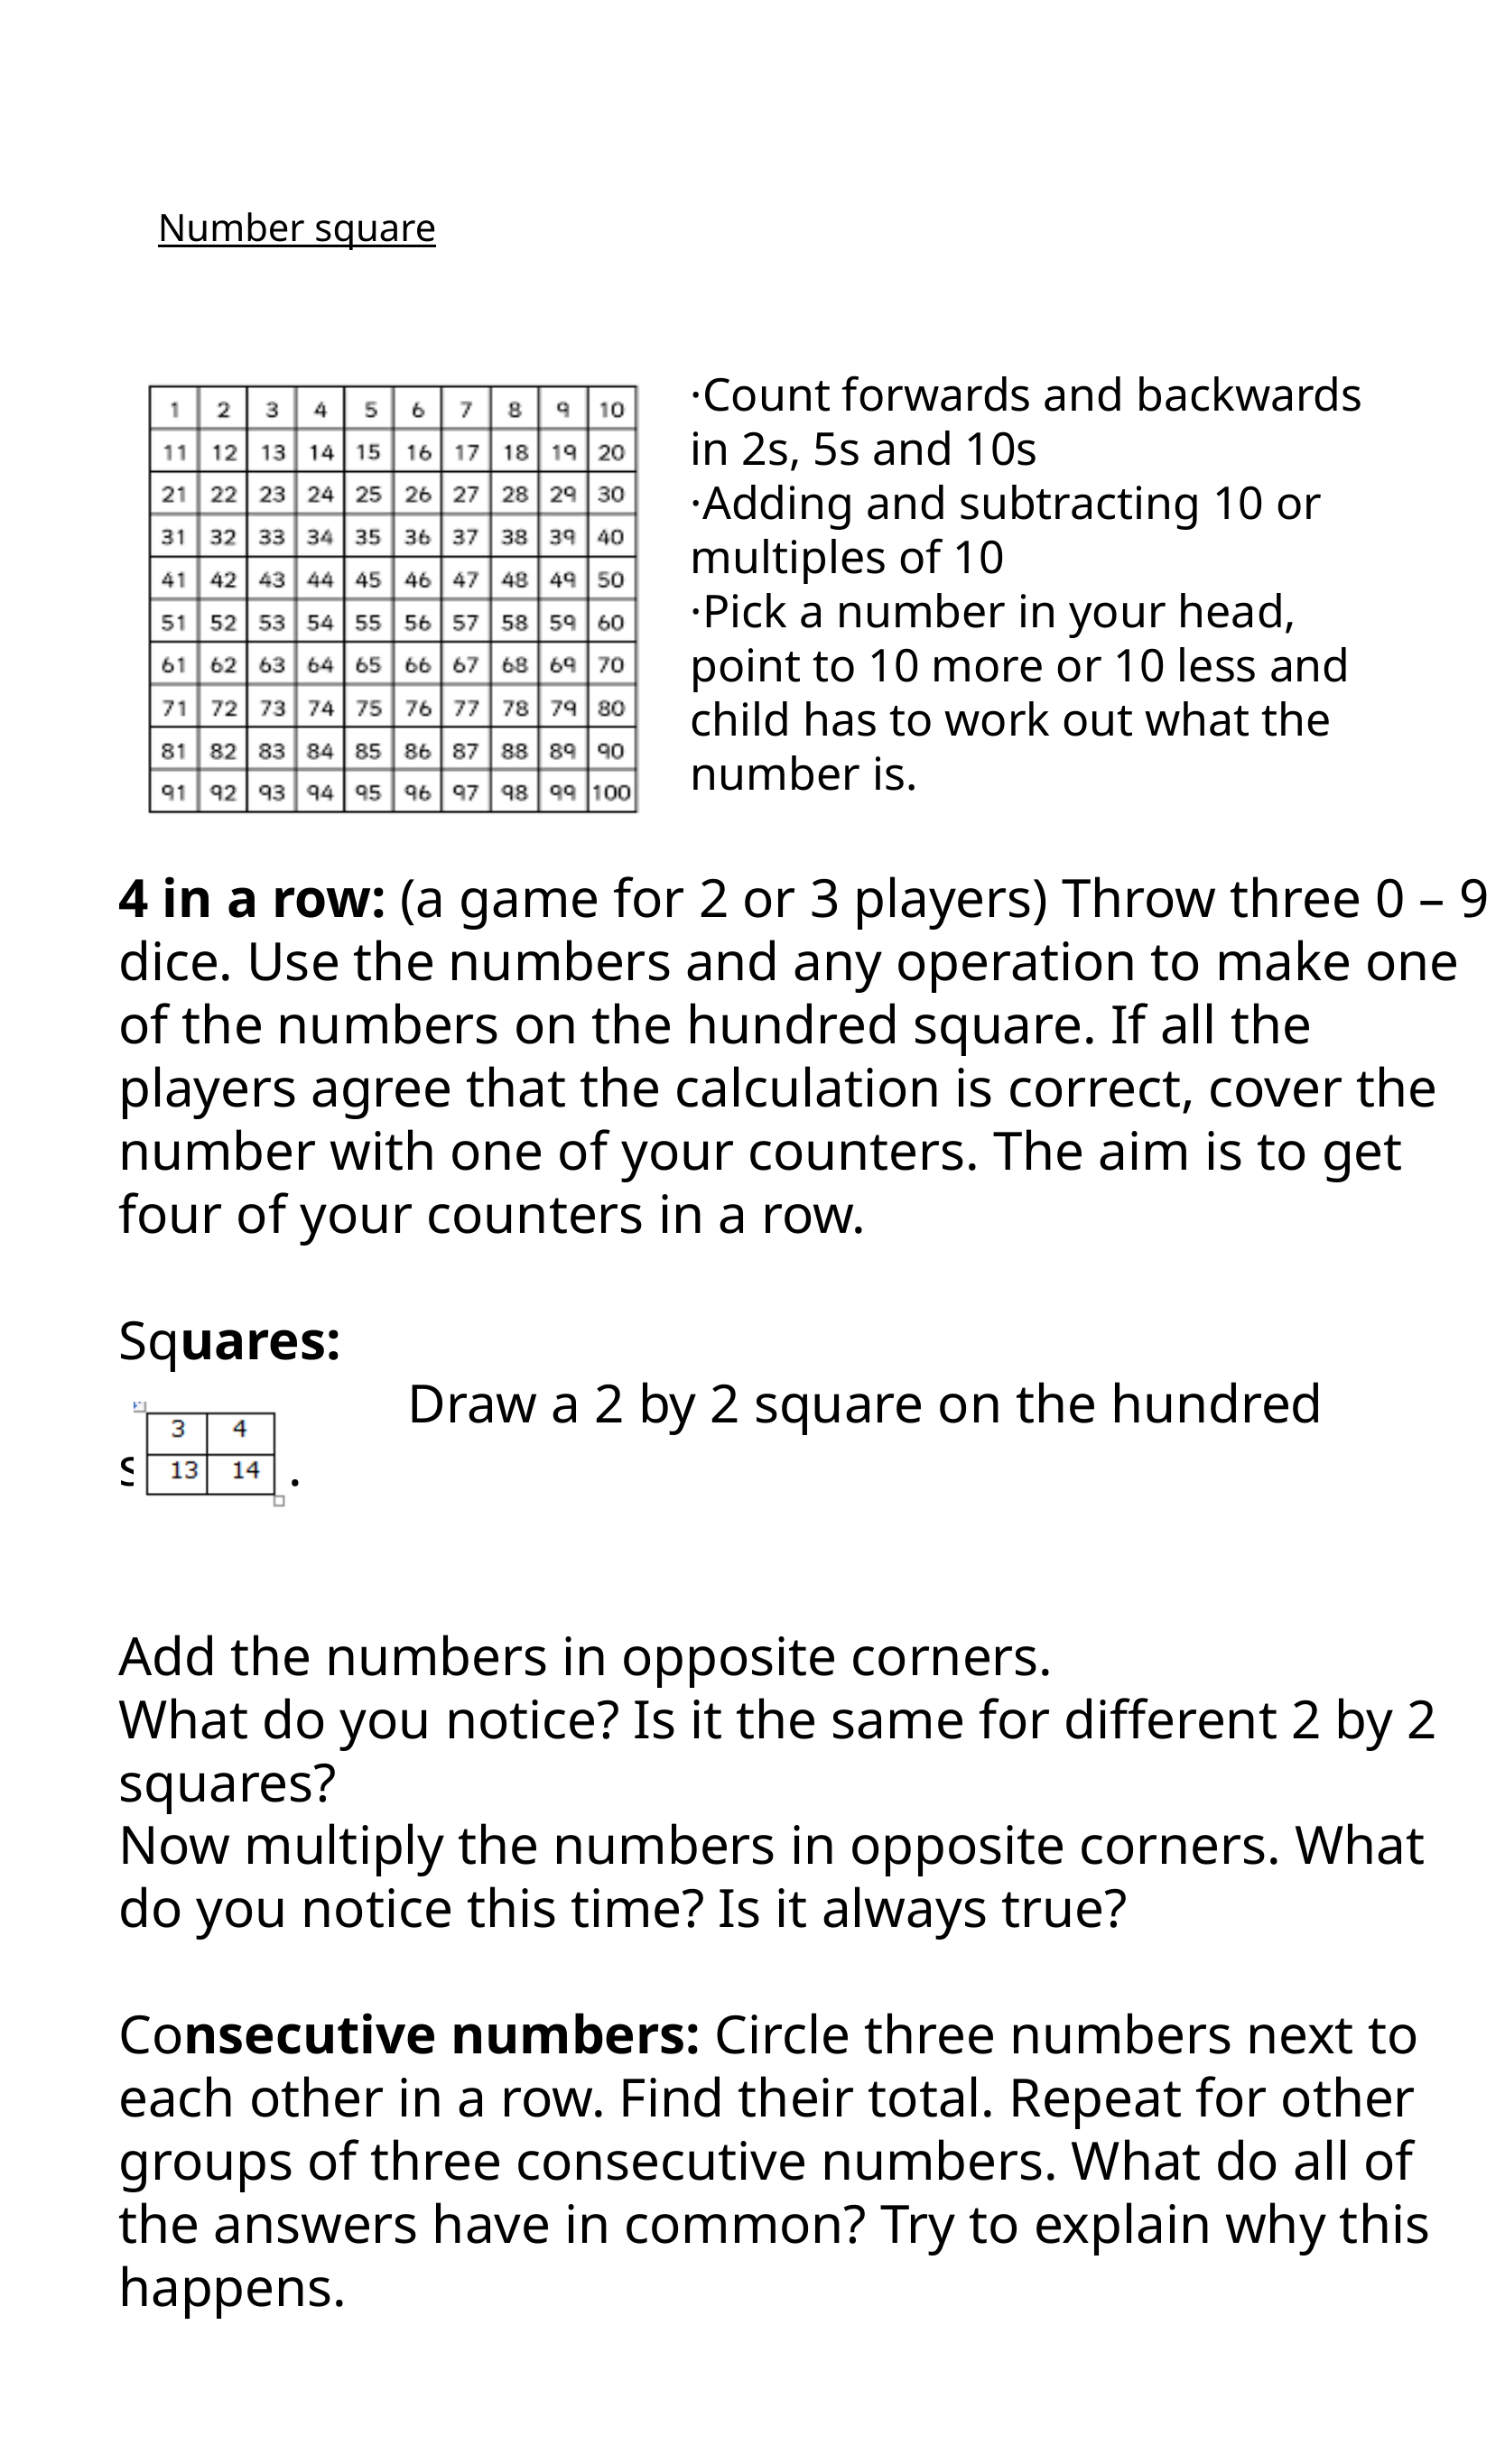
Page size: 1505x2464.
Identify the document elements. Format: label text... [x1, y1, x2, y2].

picture [133, 1402, 287, 1513]
text_box ·Count forwards and backwards in 2s, 5s and 10s ·Adding and subtracting 10 or multiples of 10 ·Pick a number in your head, point to 10 more or 10 less and child has to work out what the number is. [677, 359, 1415, 807]
picture [137, 378, 646, 822]
text_box Number square [144, 197, 495, 256]
text_box 4 in a row: (a game for 2 or 3 players) Throw three 0 – 9 dice. Use the numbers and any operation to make one of the numbers on the hundred square. If all the players agree that the calculation is correct, cover the number with one of your counters. The aim is to get four of your counters in a row. Squares: Draw a 2 by 2 square on the hundred square. Add the numbers in opposite corners. What do you notice? Is it the same for different 2 by 2 squares? Now multiply the numbers in opposite corners. What do you notice this time? Is it always true? Consecutive numbers: Circle three numbers next to each other in a row. Find their total. Repeat for other groups of three consecutive numbers. What do all of the answers have in common? Try to explain why this happens. [105, 857, 1505, 2324]
